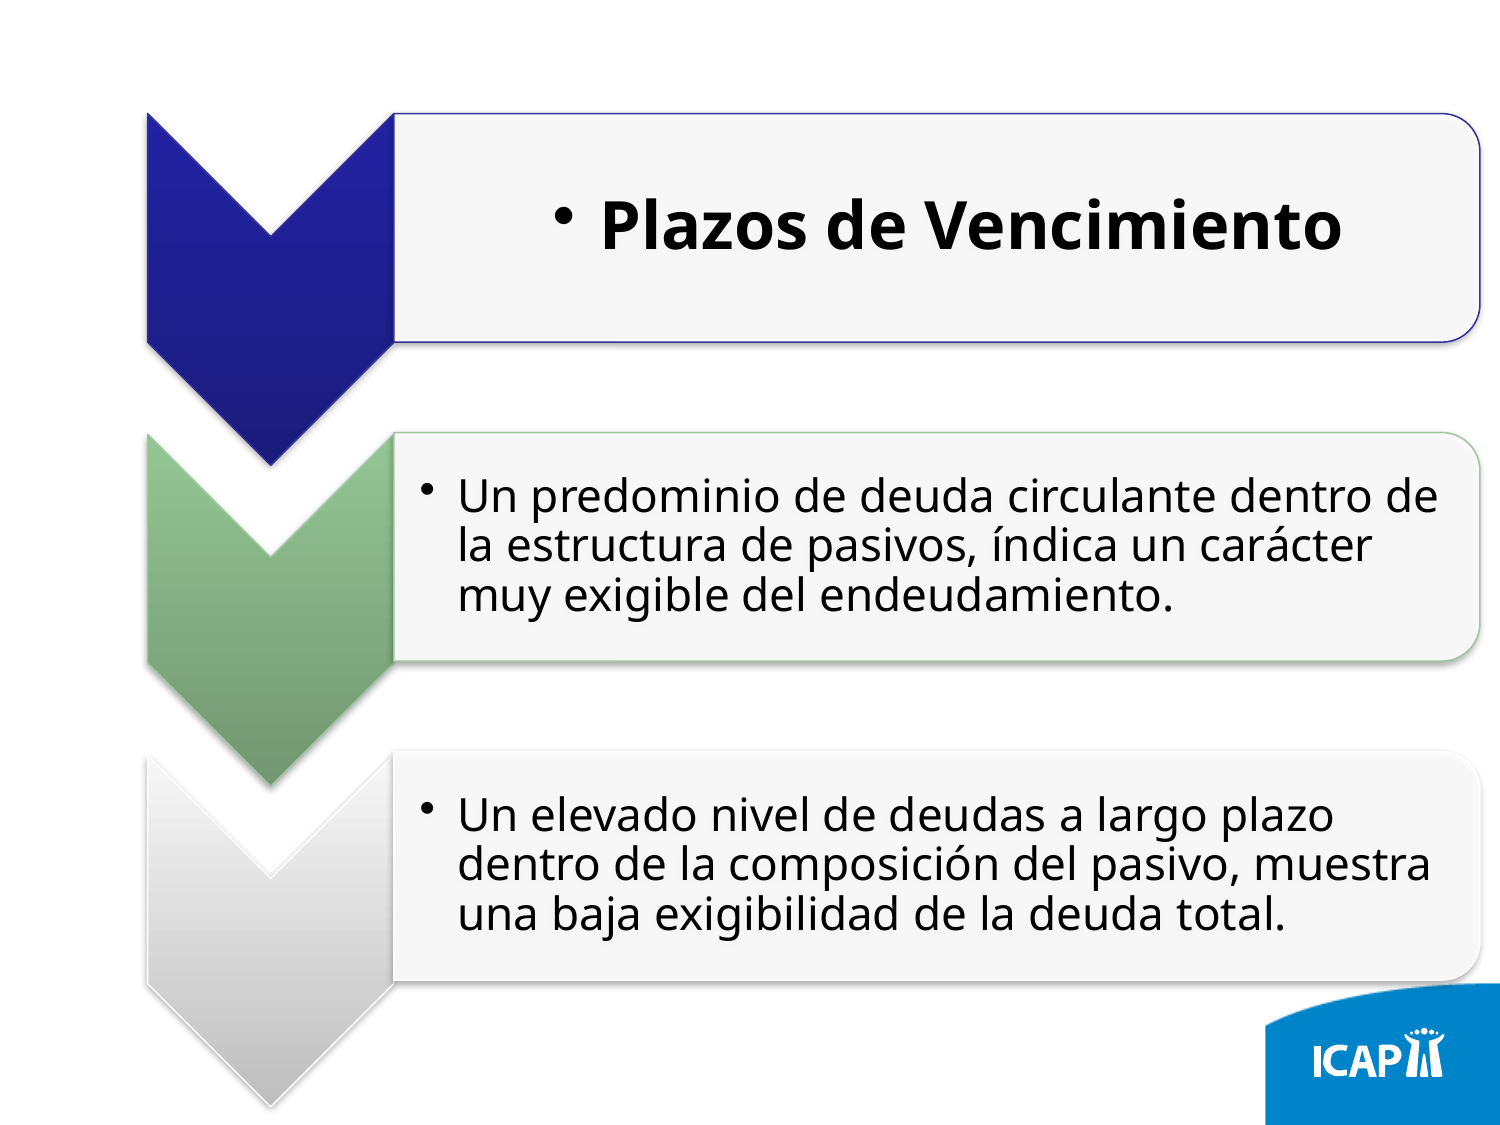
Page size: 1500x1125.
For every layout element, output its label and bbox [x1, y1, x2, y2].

text_box [147, 113, 1481, 1108]
